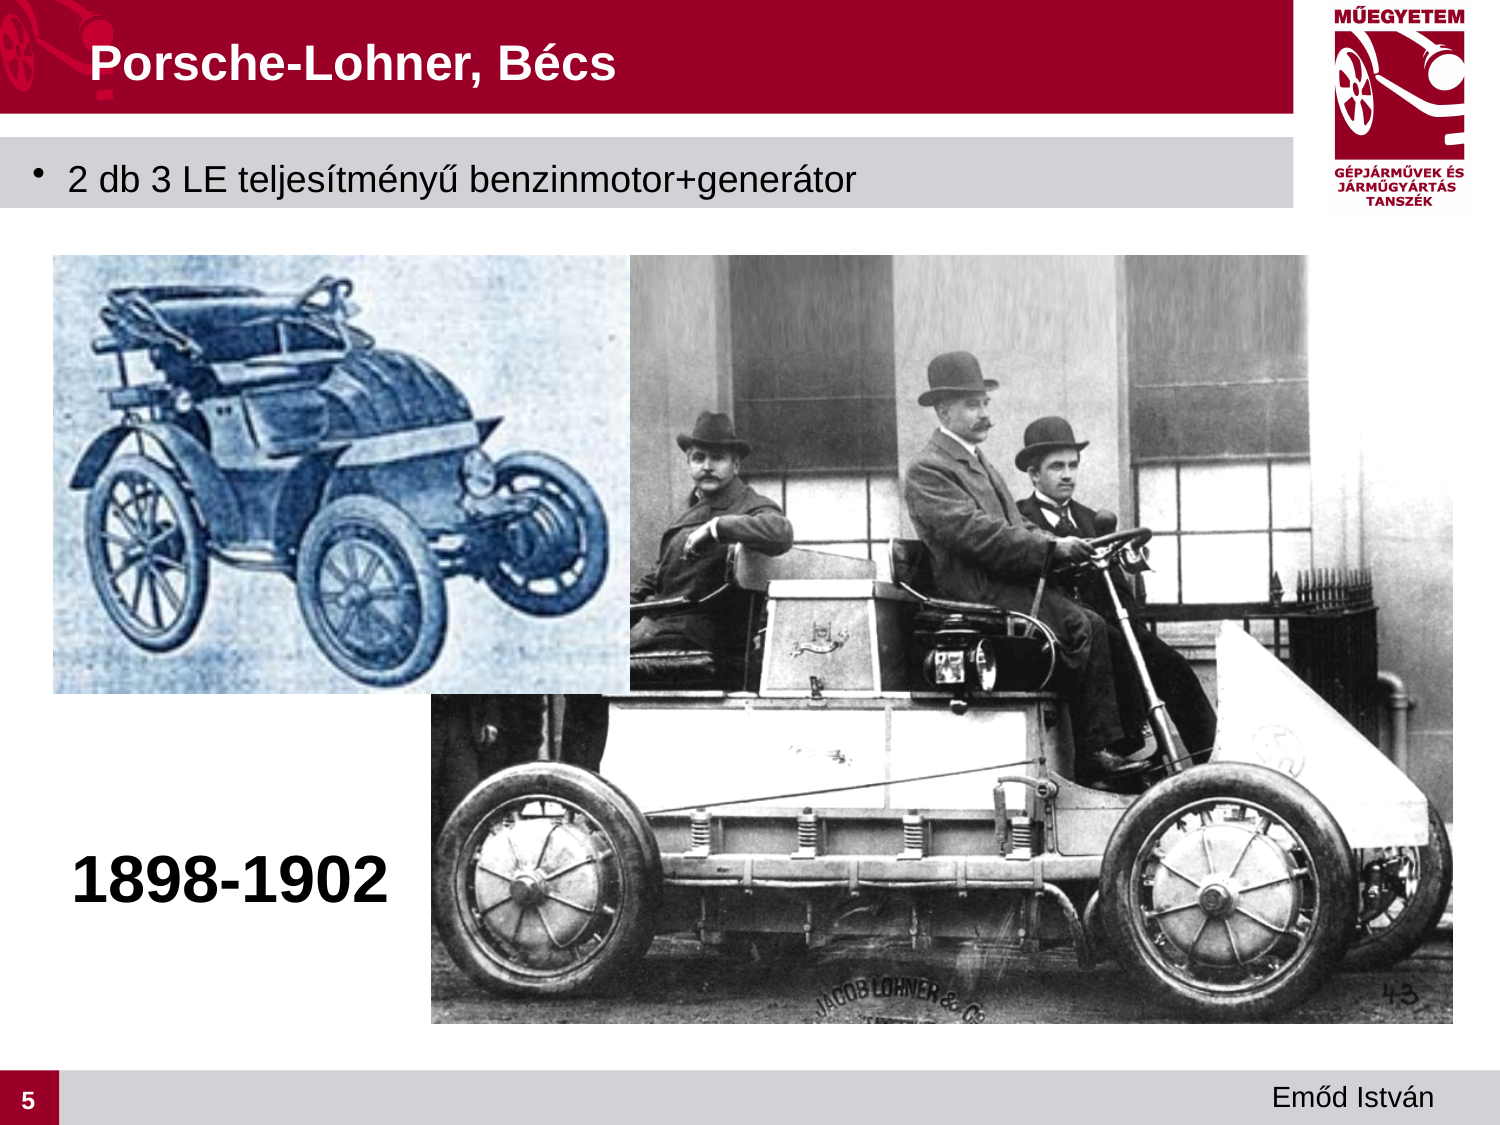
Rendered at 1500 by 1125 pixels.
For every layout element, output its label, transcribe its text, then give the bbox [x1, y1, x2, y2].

title Porsche-Lohner, Bécs [75, 7, 1425, 114]
picture [52, 255, 630, 694]
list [430, 255, 1453, 1024]
footer Emőd István [608, 1070, 1450, 1125]
text_box 1898-1902 [41, 828, 420, 924]
picture [1328, 0, 1471, 220]
text_box 2 db 3 LE teljesítményű benzinmotor+generátor [17, 147, 1199, 208]
picture [0, 0, 113, 113]
